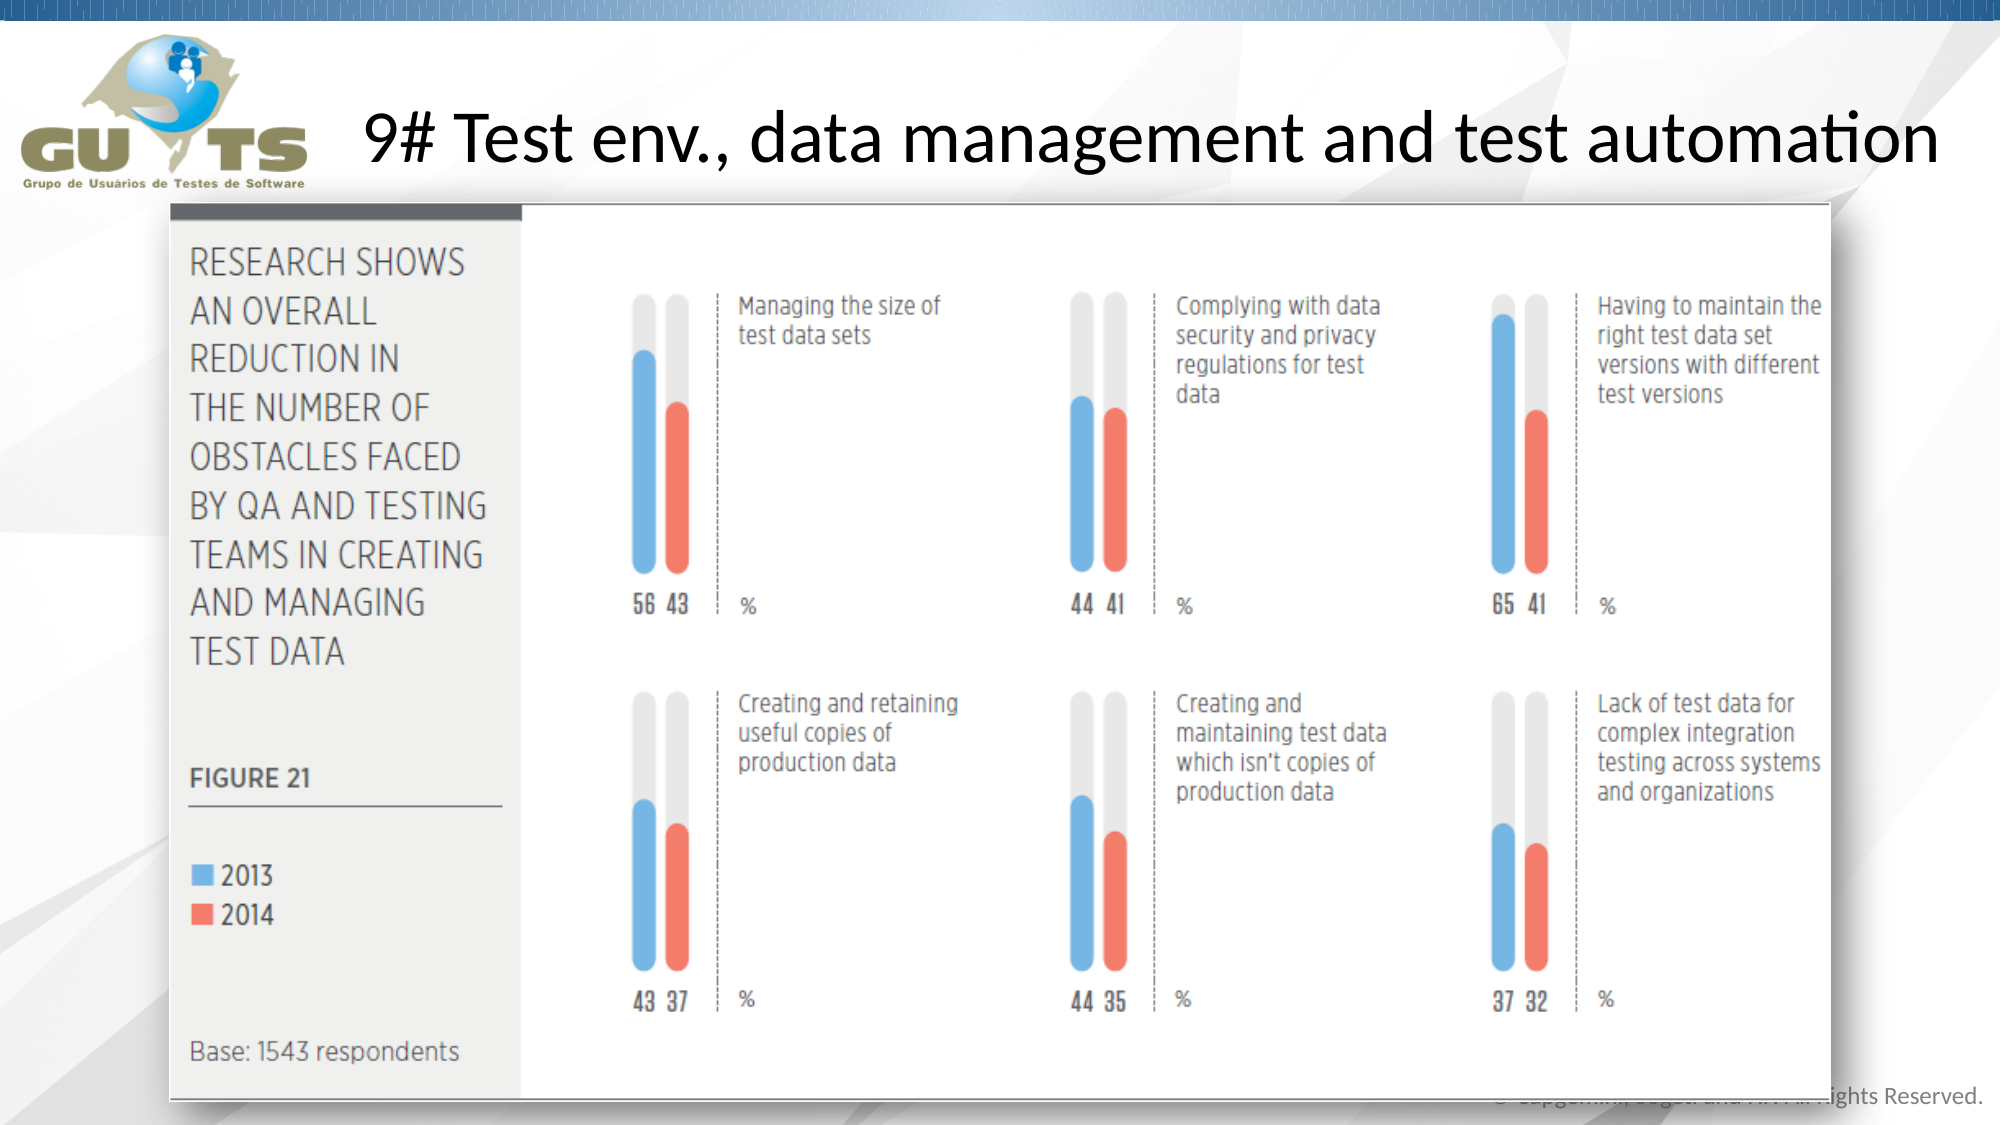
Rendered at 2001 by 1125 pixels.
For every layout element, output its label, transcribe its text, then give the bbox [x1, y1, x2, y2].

title 9# Test env., data management and test automation [346, 101, 1971, 187]
picture [0, 21, 2000, 1125]
slide_number © Capgemini, Sogeti and HP. All Rights Reserved. [1868, 1065, 2000, 1125]
